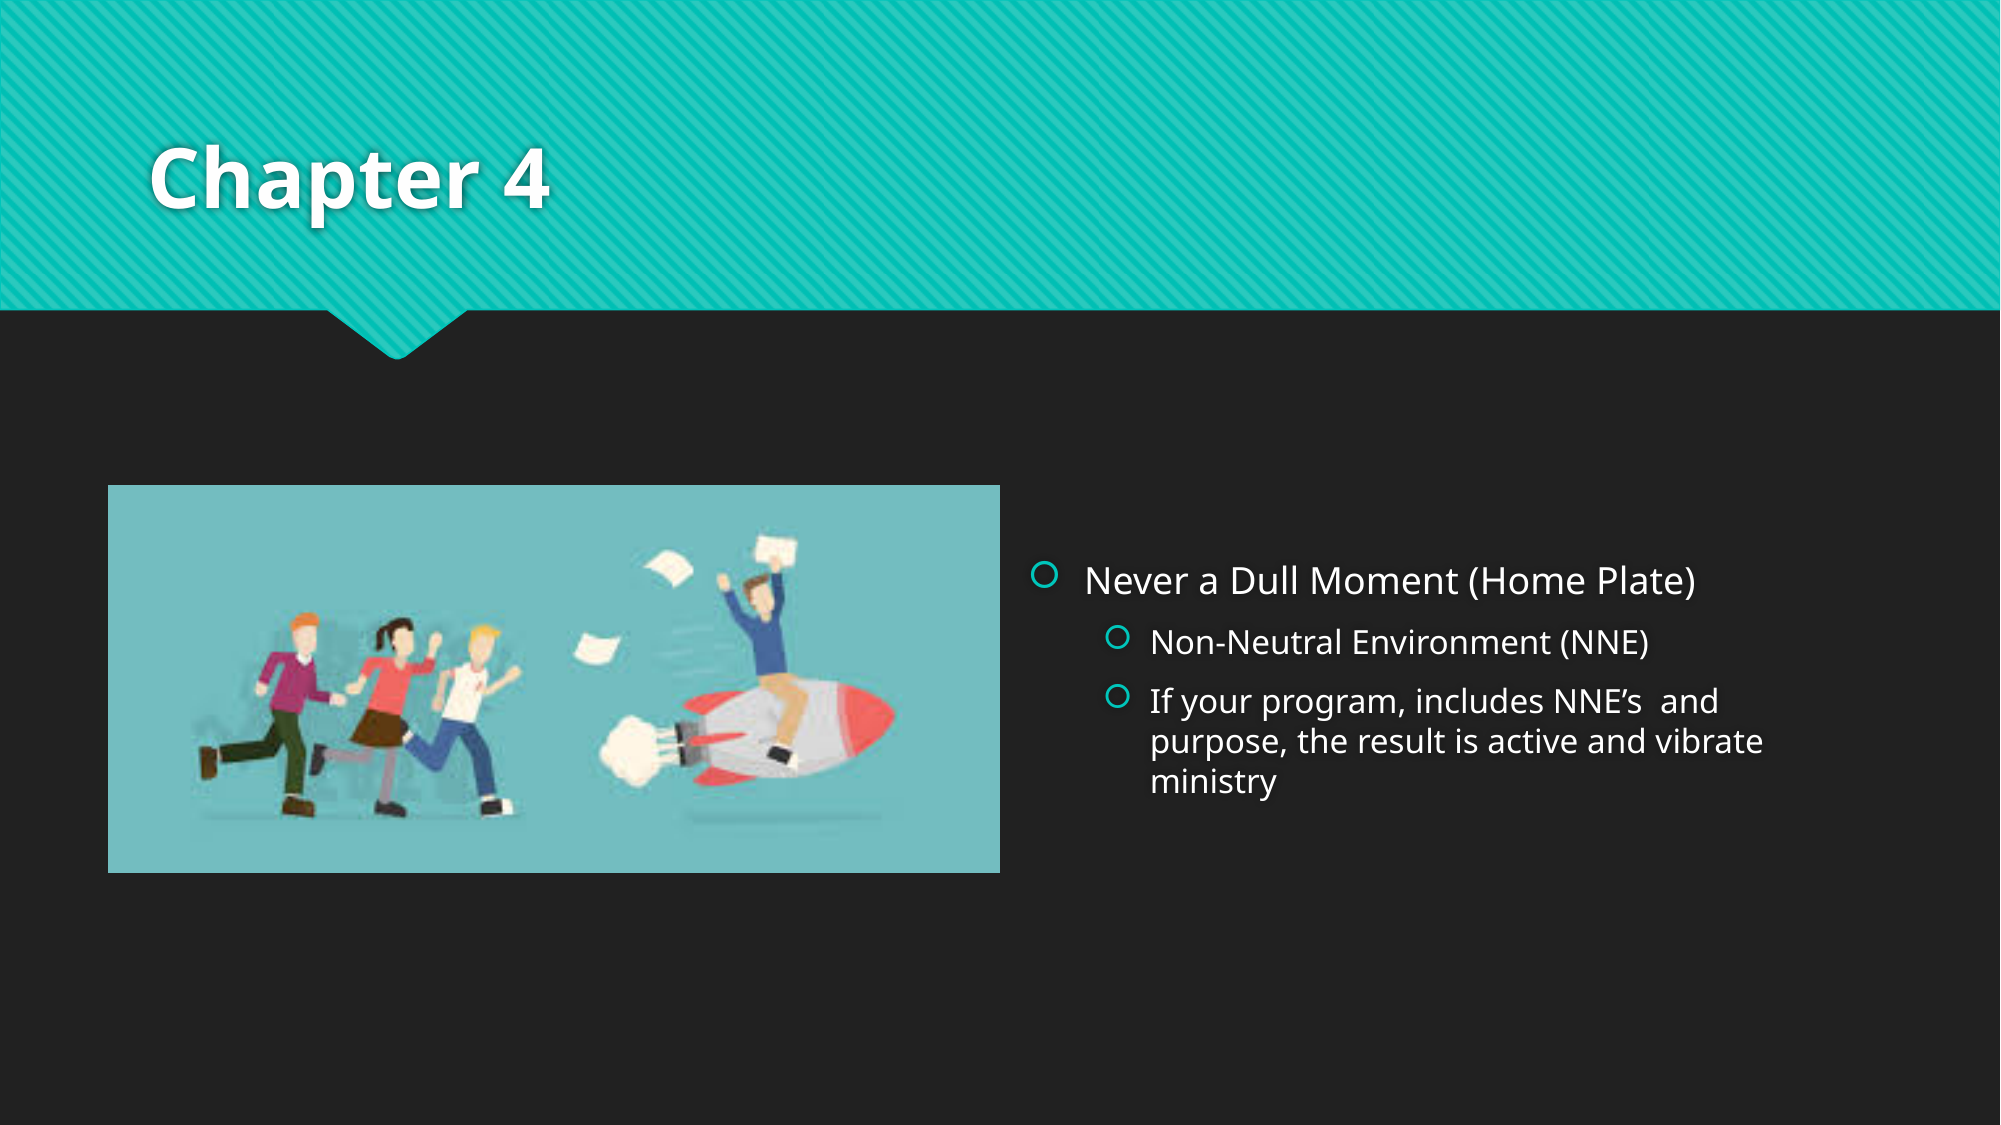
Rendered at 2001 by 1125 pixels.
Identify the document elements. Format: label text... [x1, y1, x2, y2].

list Never a Dull Moment (Home Plate) Non-Neutral Environment (NNE) If your program, includes NNE’s and purpose, the result is active and vibrate ministry [1012, 415, 1868, 942]
title Chapter 4 [132, 73, 1868, 233]
picture [107, 484, 1001, 873]
